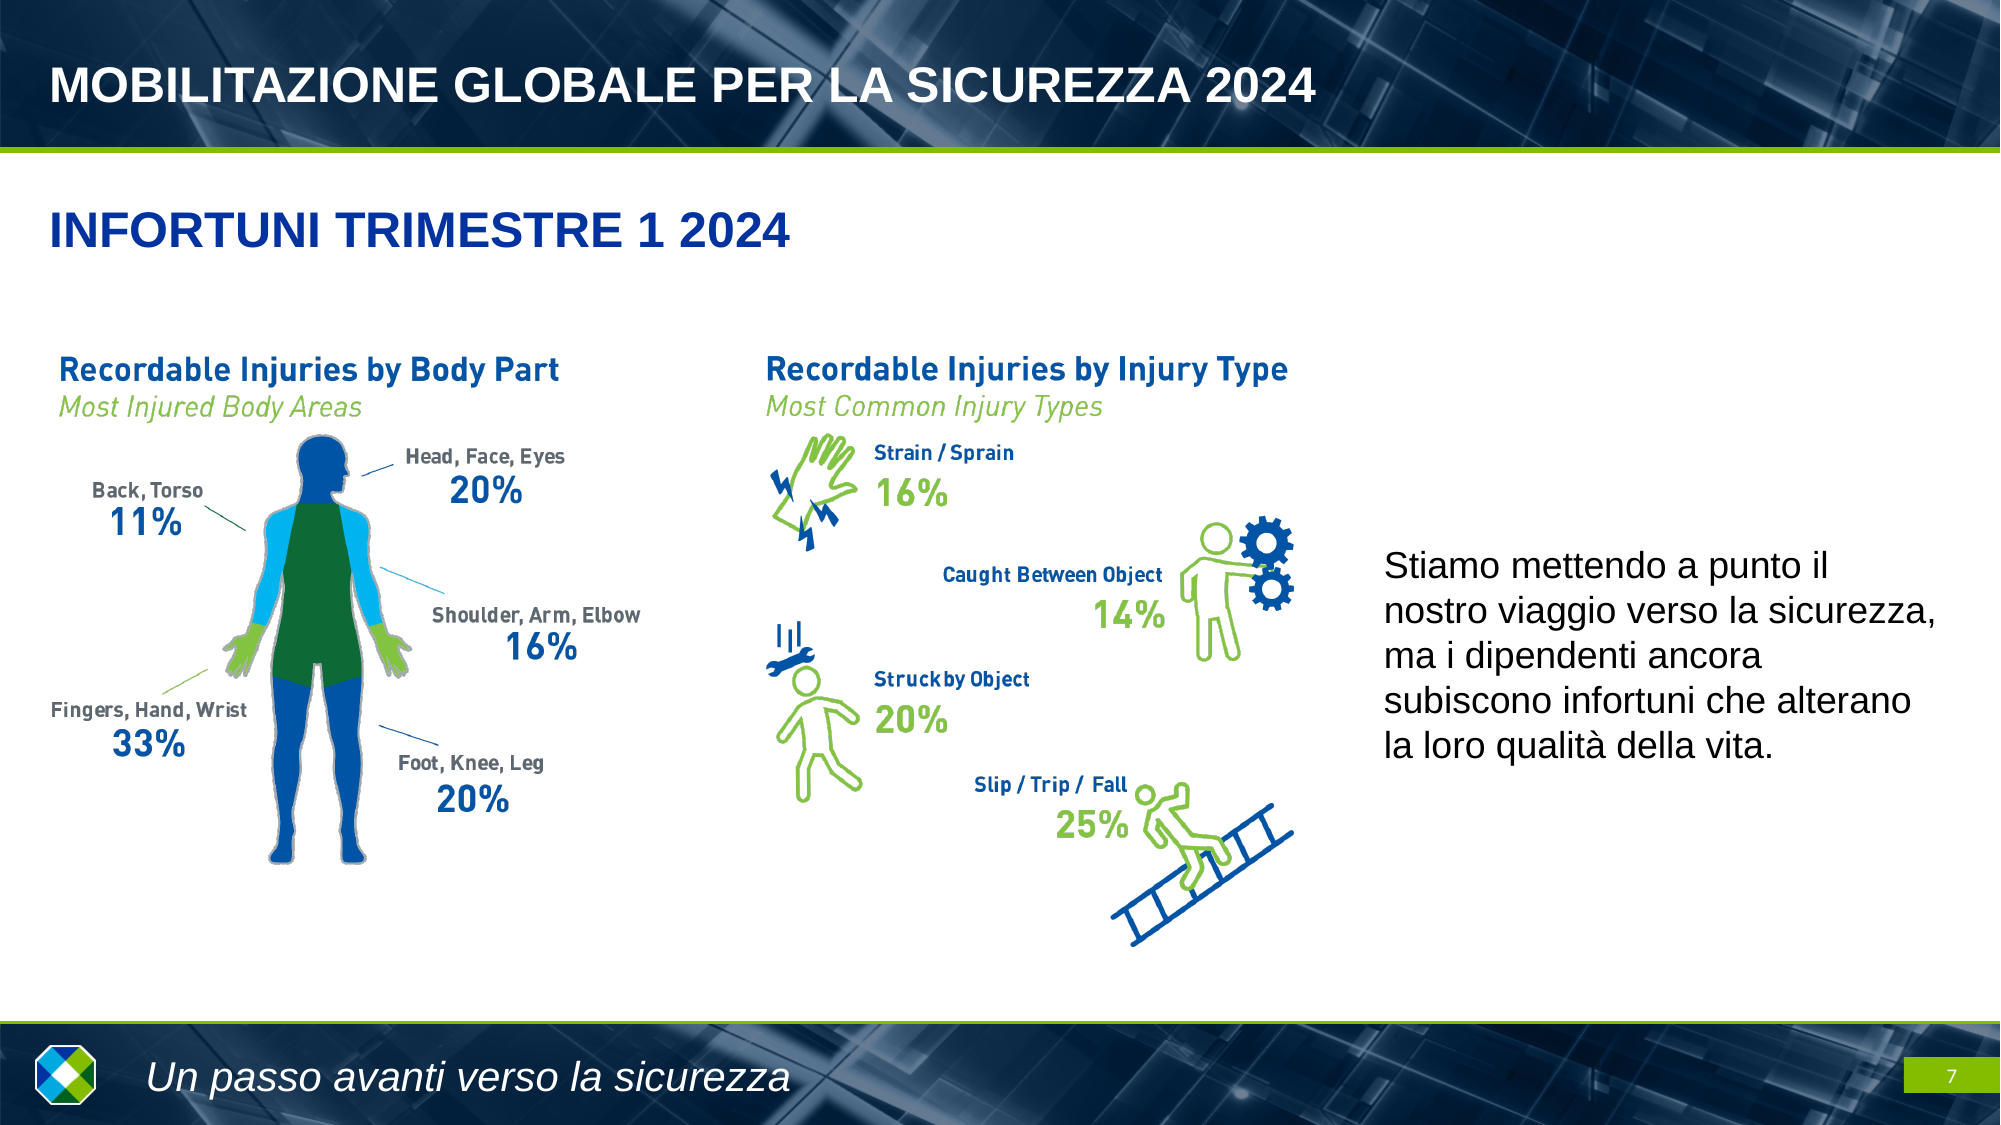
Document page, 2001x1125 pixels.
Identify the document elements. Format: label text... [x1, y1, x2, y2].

picture [0, 1024, 2000, 1125]
picture [34, 351, 659, 875]
picture [0, 0, 2000, 149]
text_box Stiamo mettendo a punto il nostro viaggio verso la sicurezza, ma i dipendenti ancora subiscono infortuni che alterano la loro qualità della vita. [1368, 534, 1953, 819]
title INFORTUNI TRIMESTRE 1 2024 [34, 179, 1795, 329]
picture [764, 351, 1295, 947]
